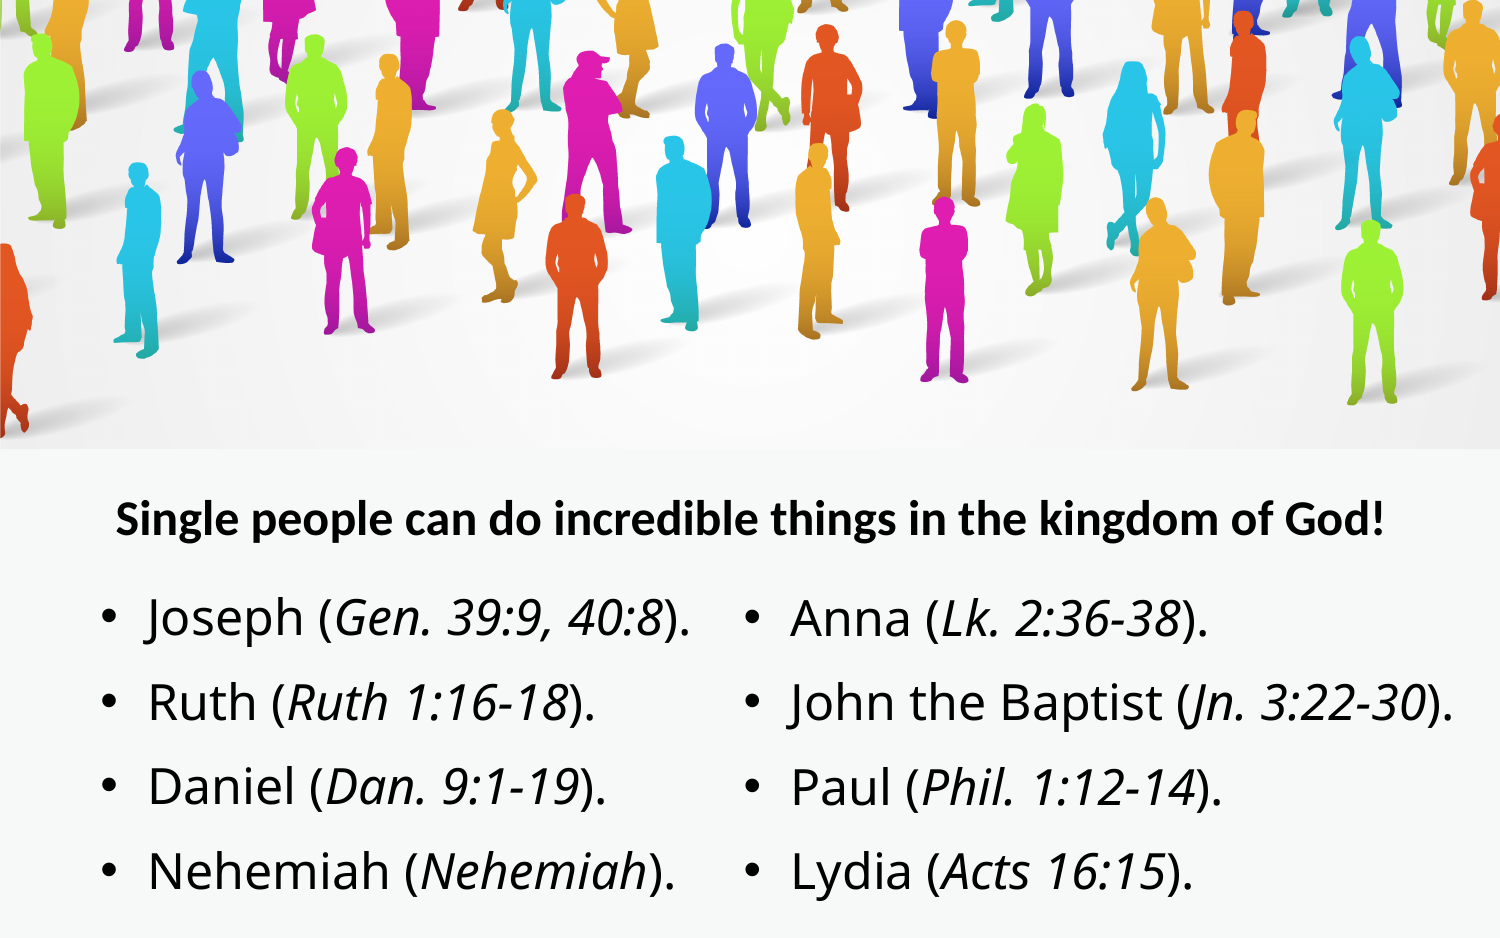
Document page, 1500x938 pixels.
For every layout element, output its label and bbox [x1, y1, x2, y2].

list [0, 0, 1500, 938]
